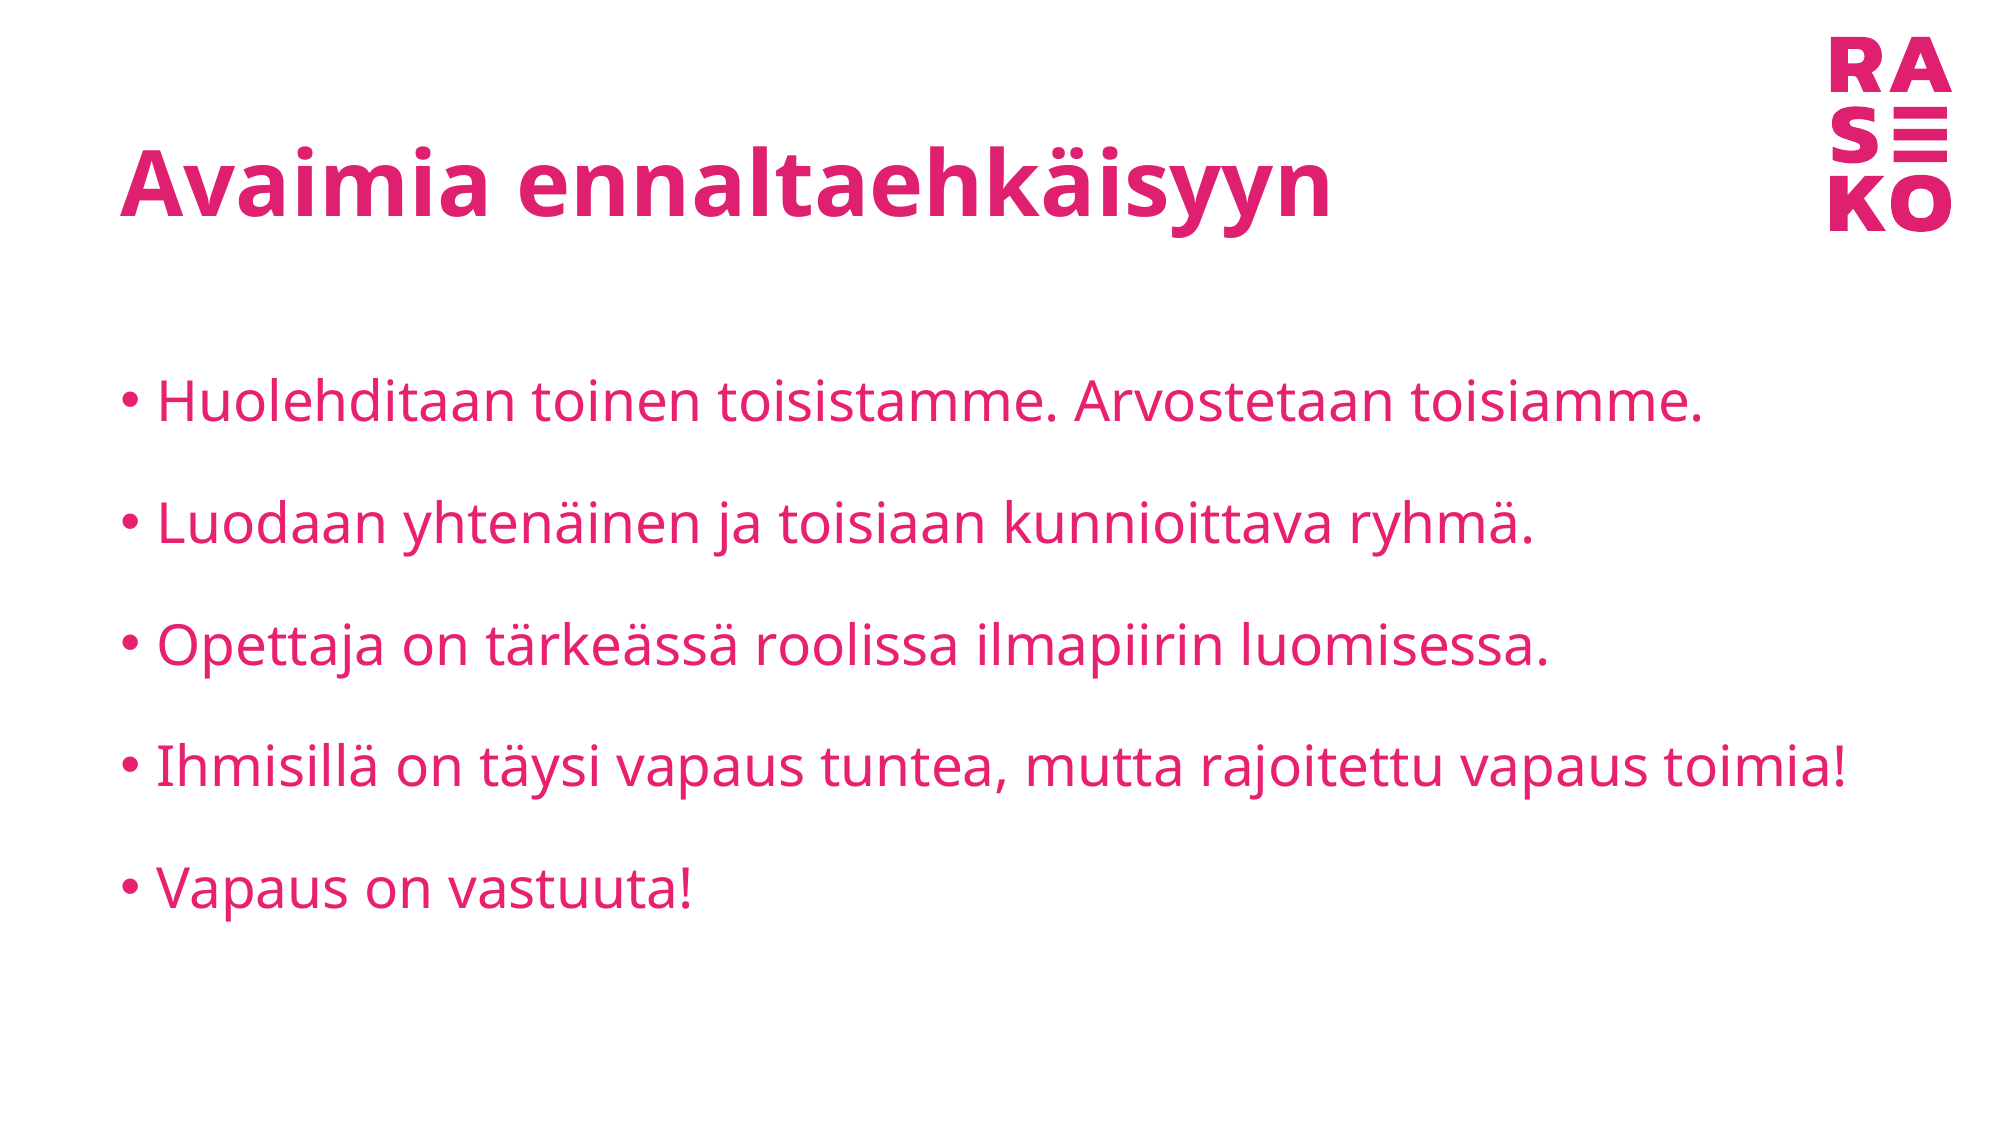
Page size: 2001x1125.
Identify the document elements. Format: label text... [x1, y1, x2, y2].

title Avaimia ennaltaehkäisyyn [105, 77, 1831, 296]
list Huolehditaan toinen toisistamme. Arvostetaan toisiamme. Luodaan yhtenäinen ja toisiaan kunnioittava ryhmä. Opettaja on tärkeässä roolissa ilmapiirin luomisessa. Ihmisillä on täysi vapaus tuntea, mutta rajoitettu vapaus toimia! Vapaus on vastuuta! [105, 323, 1863, 1014]
